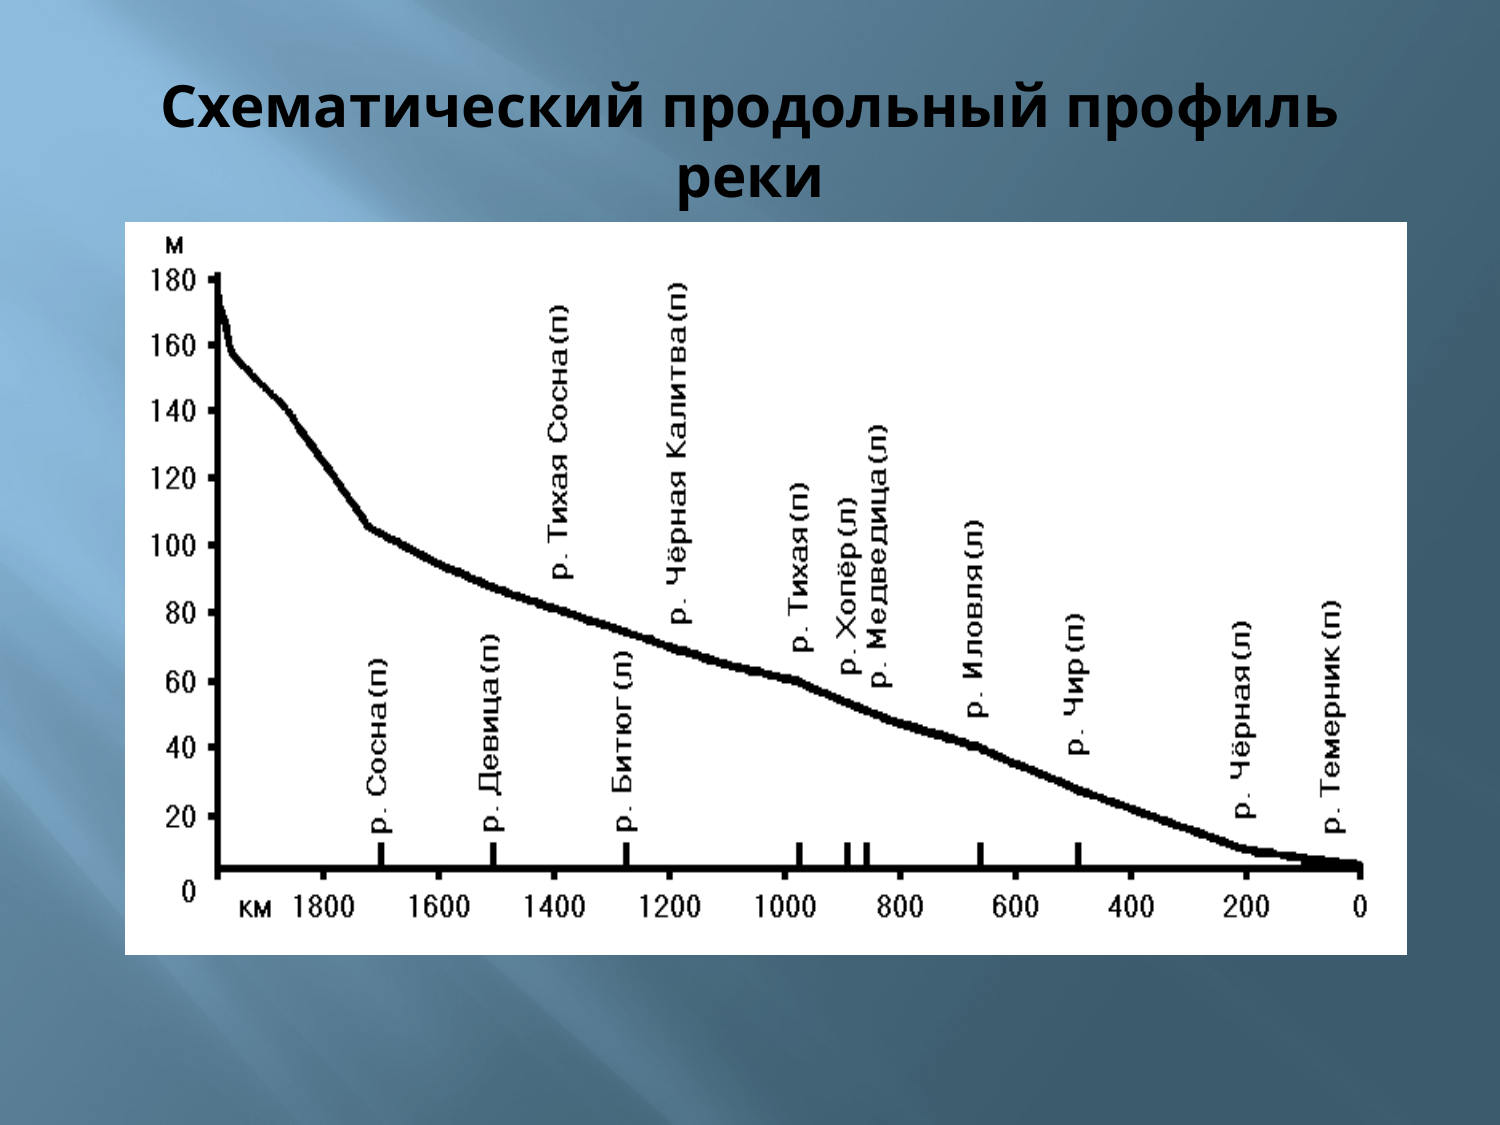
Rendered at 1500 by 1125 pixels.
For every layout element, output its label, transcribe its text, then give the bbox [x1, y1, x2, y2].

title Схематический продольный профиль реки [75, 45, 1425, 233]
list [124, 222, 1407, 956]
